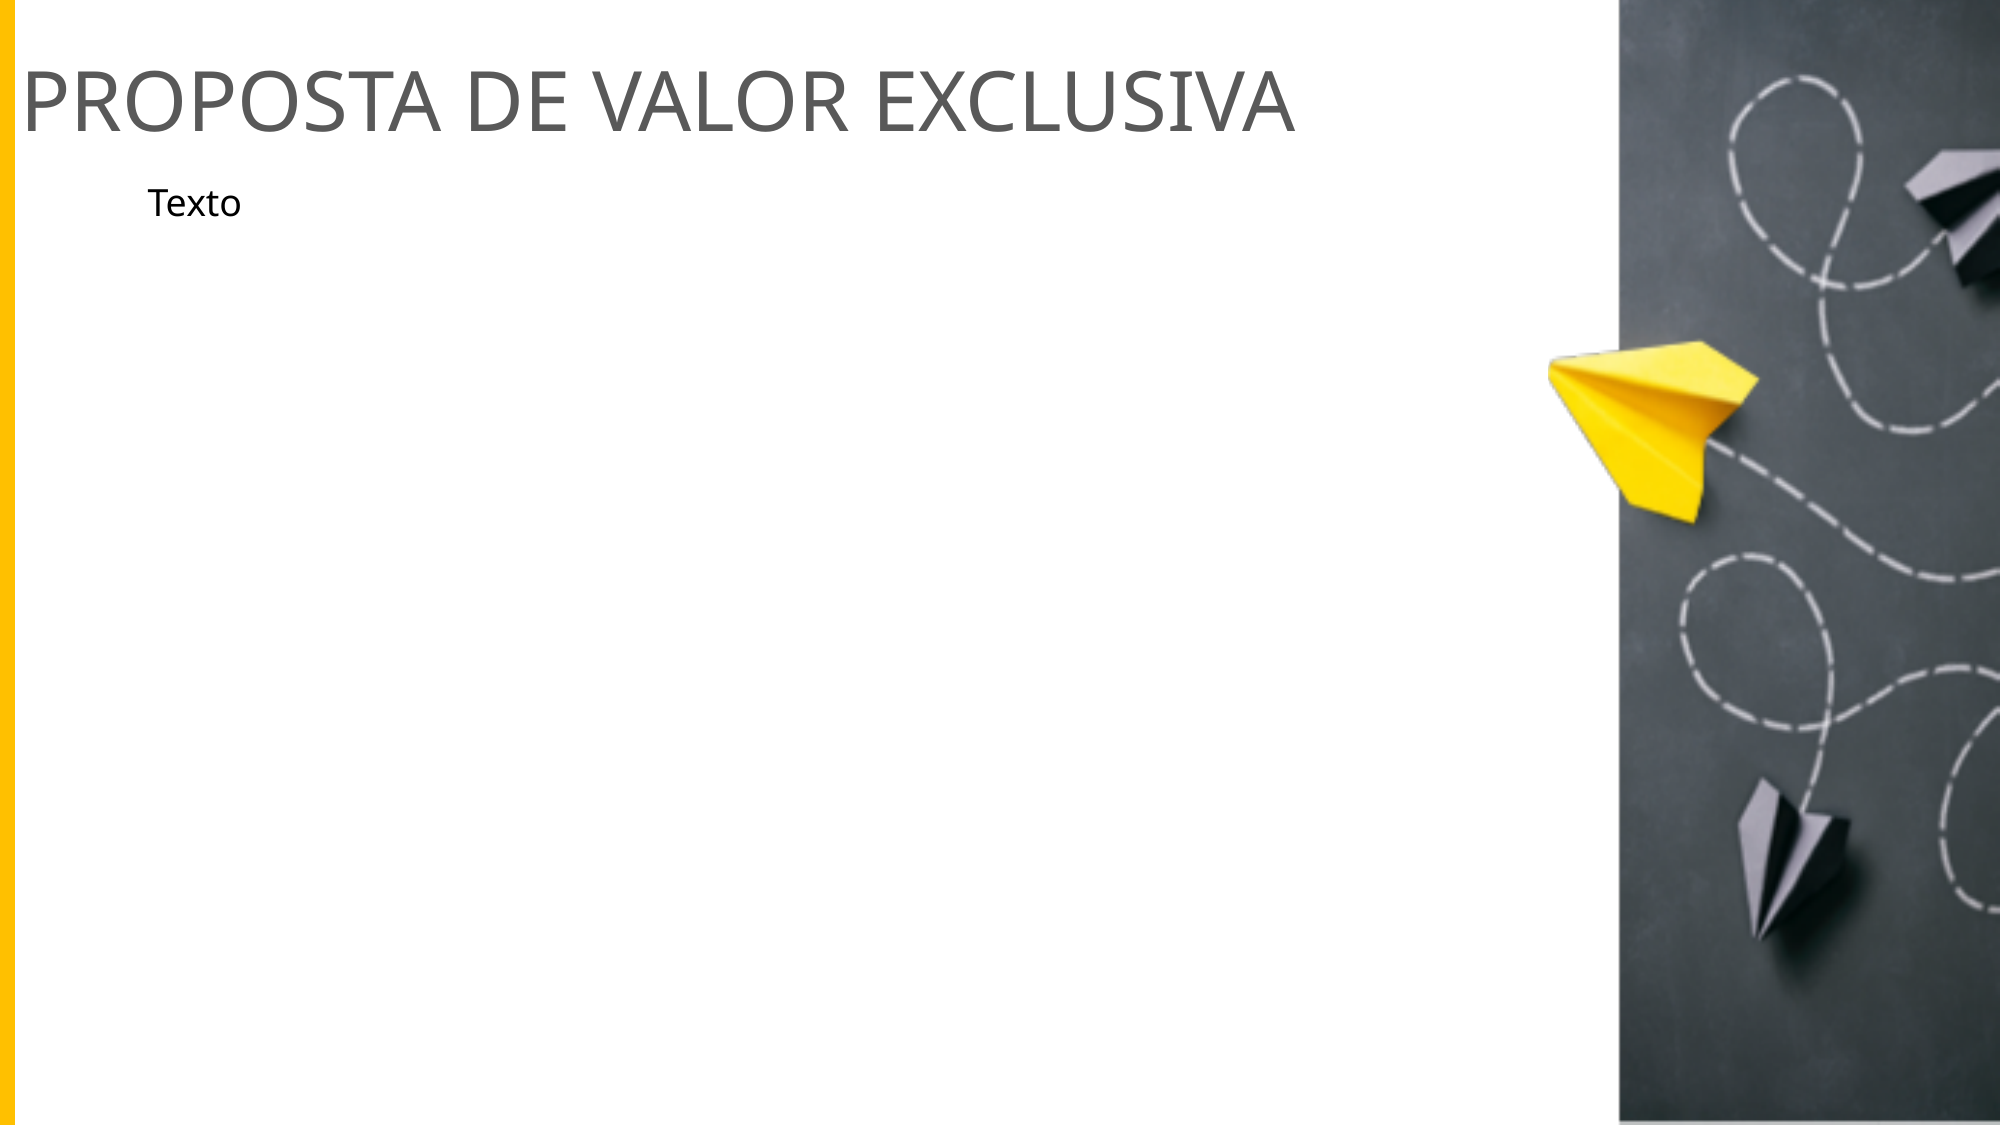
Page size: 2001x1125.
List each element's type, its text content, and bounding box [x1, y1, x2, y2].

picture [1548, 0, 2000, 1125]
text_box [0, 0, 16, 1125]
text_box PROPOSTA DE VALOR EXCLUSIVA [16, 40, 1311, 156]
text_box Texto [132, 171, 1150, 231]
